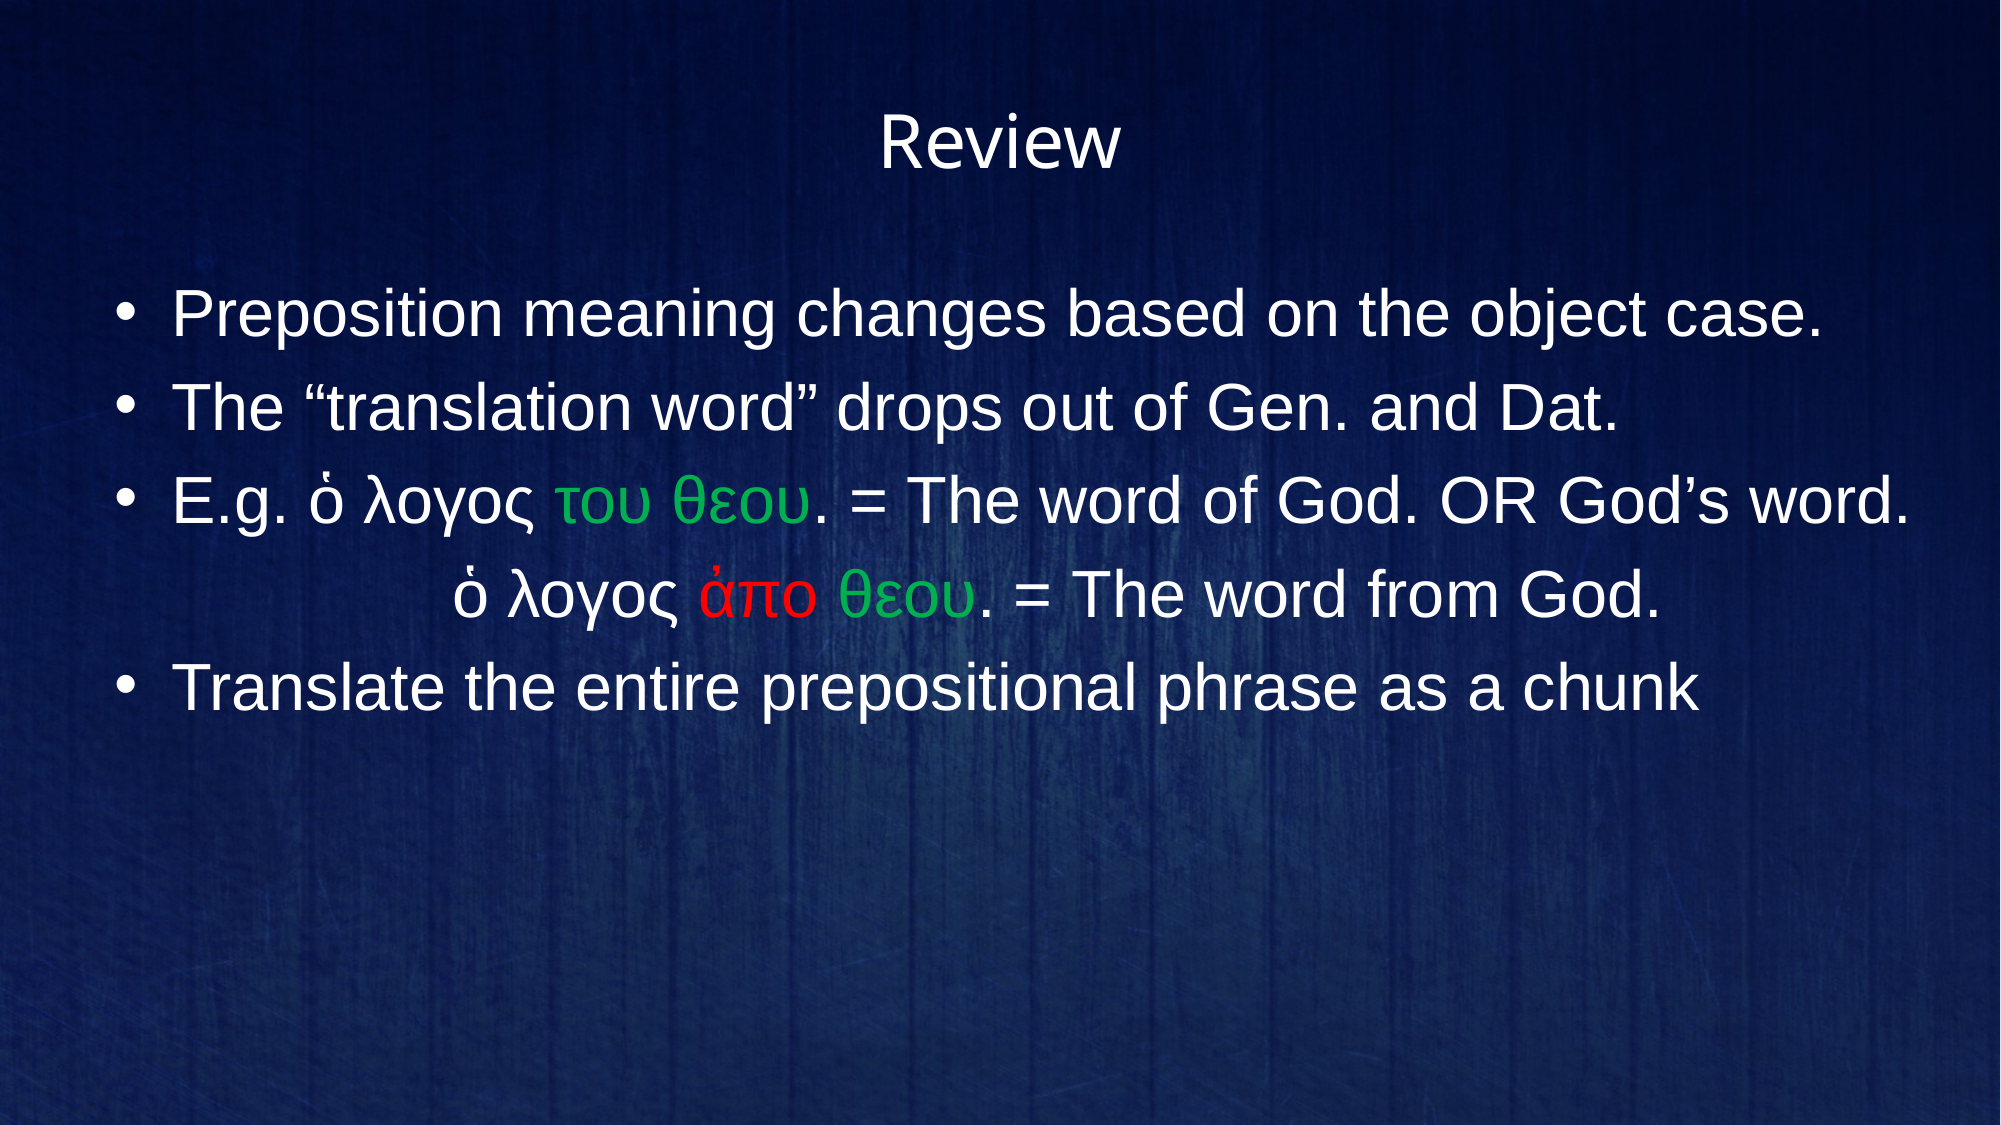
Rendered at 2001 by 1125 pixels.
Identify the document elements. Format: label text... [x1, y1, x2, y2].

title Review [99, 45, 1900, 233]
list Preposition meaning changes based on the object case. The “translation word” drops out of Gen. and Dat. E.g. ὁ λογος του θεου. = The word of God. OR God’s word. ὁ λογος ἀπο θεου. = The word from God. Translate the entire prepositional phrase as a chunk [99, 262, 1948, 1005]
picture [0, 0, 2001, 1125]
